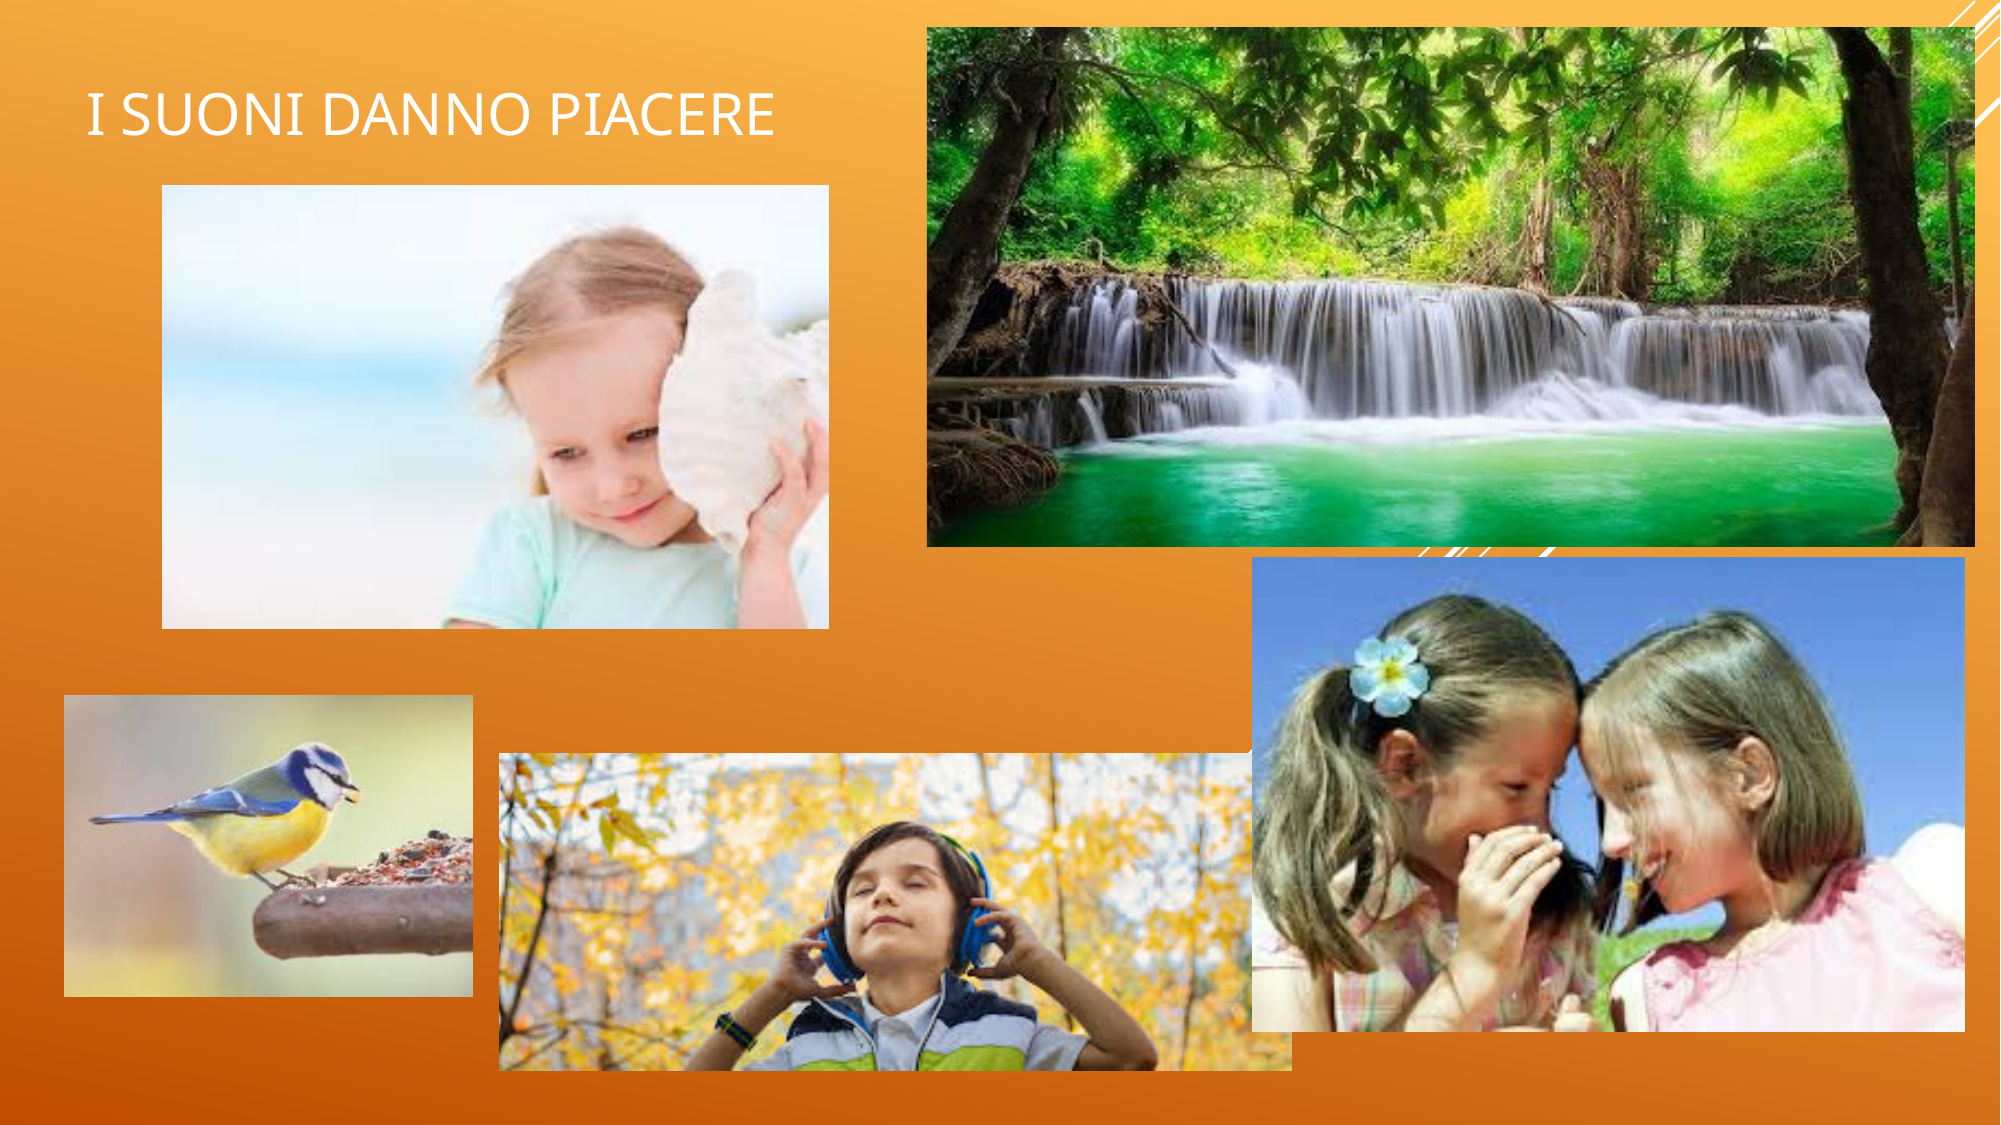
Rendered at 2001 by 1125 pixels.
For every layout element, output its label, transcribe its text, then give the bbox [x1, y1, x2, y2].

picture [926, 27, 1976, 548]
picture [499, 557, 1965, 1072]
picture [64, 695, 473, 998]
text_box I SUONI DANNO PIACERE [71, 69, 792, 154]
picture [162, 185, 829, 630]
